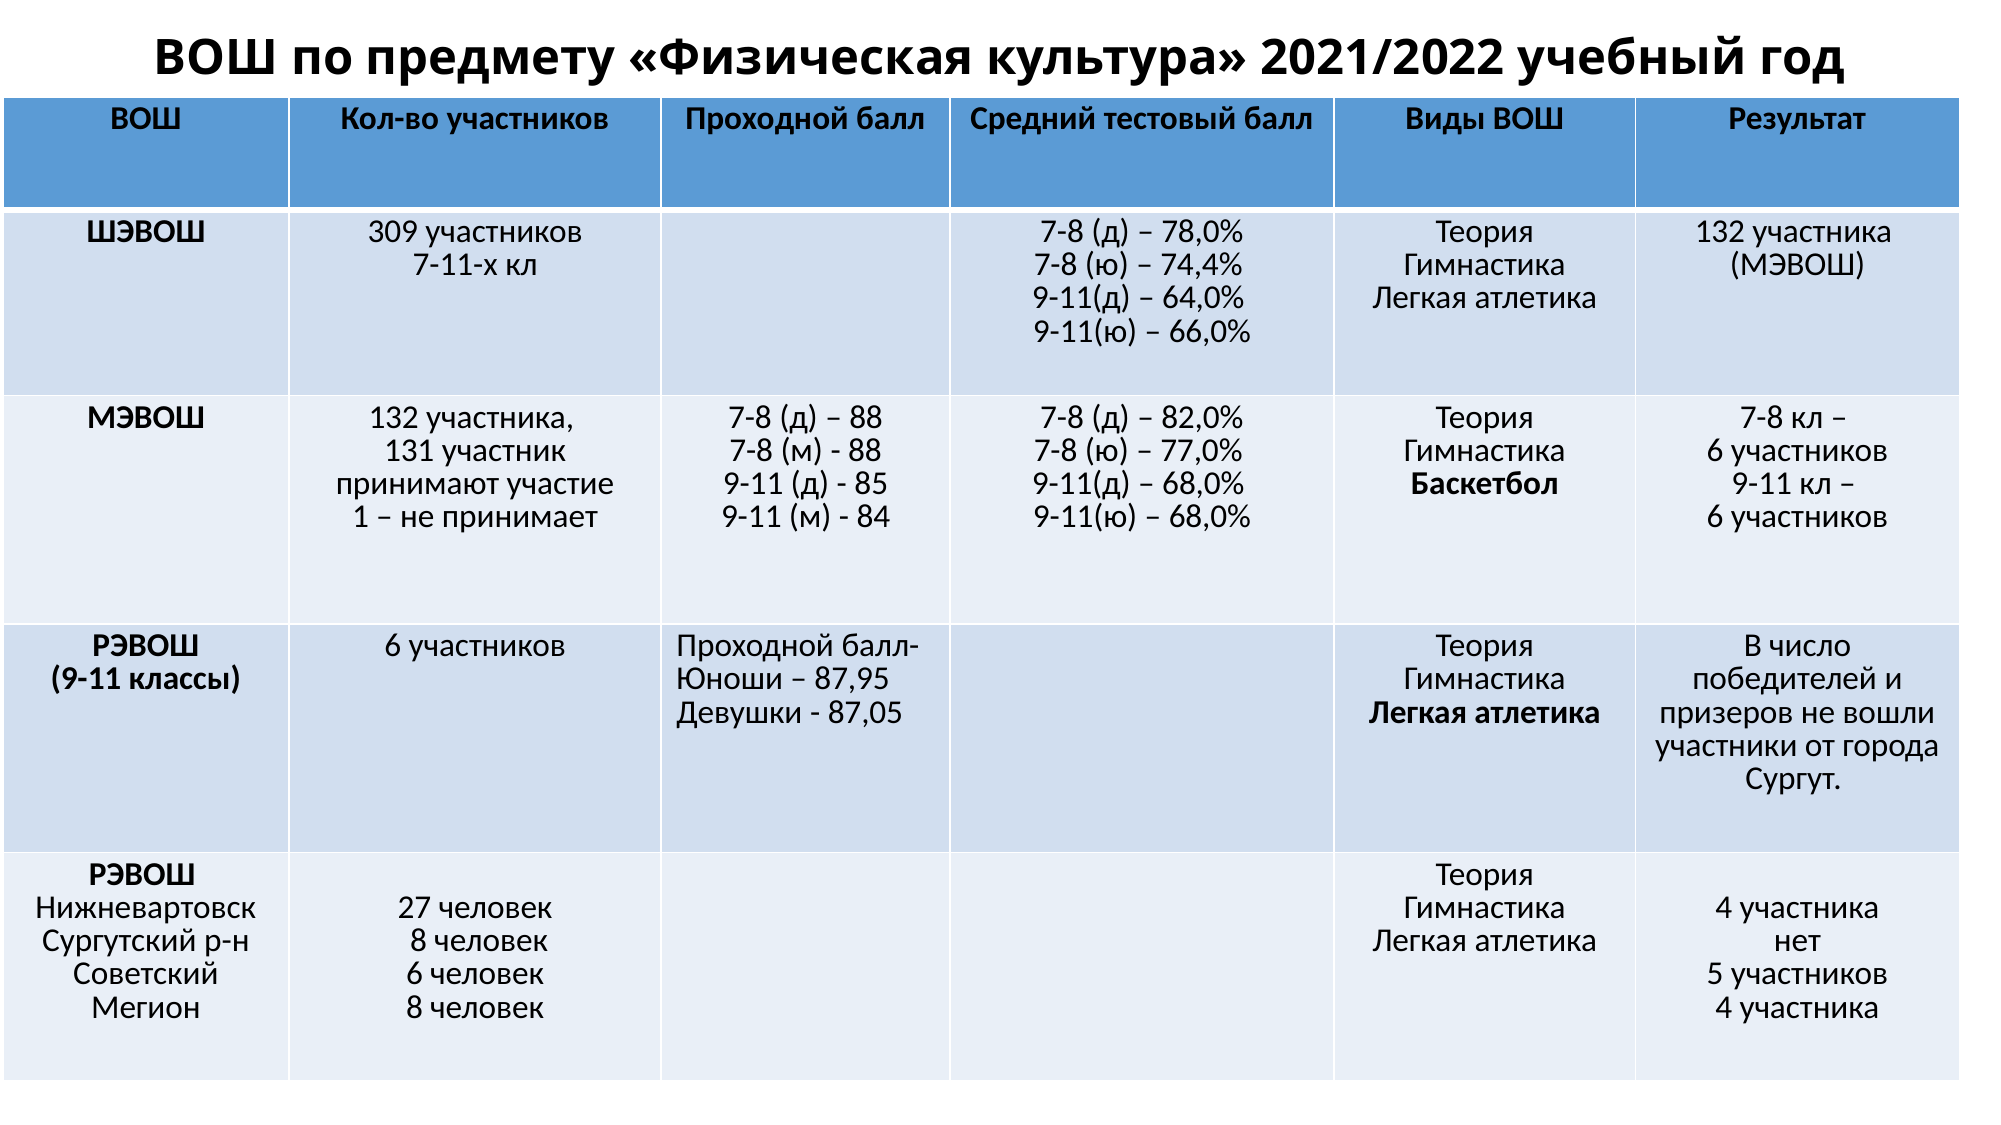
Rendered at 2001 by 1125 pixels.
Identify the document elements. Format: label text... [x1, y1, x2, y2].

table_cell 309 участников 7-11-х кл [290, 213, 660, 395]
table_header Кол-во участников [290, 98, 660, 207]
table_header Проходной балл [662, 98, 949, 207]
table_cell 6 участников [290, 625, 660, 852]
table_cell 7-8 (д) – 88 7-8 (м) - 88 9-11 (д) - 85 9-11 (м) - 84 [662, 396, 949, 623]
table_header Результат [1636, 98, 1959, 207]
table_cell Теория Гимнастика Баскетбол [1335, 396, 1635, 623]
table_header Виды ВОШ [1335, 98, 1635, 207]
table_cell Теория Гимнастика Легкая атлетика [1335, 213, 1635, 395]
table_cell 7-8 кл – 6 участников 9-11 кл – 6 участников [1636, 396, 1959, 623]
table_cell МЭВОШ [4, 396, 288, 623]
table_cell Проходной балл- Юноши – 87,95 Девушки - 87,05 [662, 625, 949, 852]
table_cell [662, 213, 949, 395]
table_cell В число победителей и призеров не вошли участники от города Сургут. [1636, 625, 1959, 852]
table_cell 7-8 (д) – 78,0% 7-8 (ю) – 74,4% 9-11(д) – 64,0% 9-11(ю) – 66,0% [951, 213, 1333, 395]
table_cell 132 участника, 131 участник принимают участие 1 – не принимает [290, 396, 660, 623]
table_cell 132 участника (МЭВОШ) [1636, 213, 1959, 395]
table_cell РЭВОШ (9-11 классы) [4, 625, 288, 852]
table_header ВОШ [4, 98, 288, 207]
table_cell 7-8 (д) – 82,0% 7-8 (ю) – 77,0% 9-11(д) – 68,0% 9-11(ю) – 68,0% [951, 396, 1333, 623]
table_cell 27 человек 8 человек 6 человек 8 человек [290, 853, 660, 1080]
table_cell [662, 853, 949, 1080]
table_cell ШЭВОШ [4, 213, 288, 395]
table_cell Теория Гимнастика Легкая атлетика [1335, 625, 1635, 852]
table_cell Теория Гимнастика Легкая атлетика [1335, 853, 1635, 1080]
table_cell 4 участника нет 5 участников 4 участника [1636, 853, 1959, 1080]
table_header Средний тестовый балл [951, 98, 1333, 207]
table_cell [951, 625, 1333, 852]
table_cell РЭВОШ Нижневартовск Сургутский р-н Советский Мегион [4, 853, 288, 1080]
title ВОШ по предмету «Физическая культура» 2021/2022 учебный год [137, 23, 1863, 95]
table_cell [951, 853, 1333, 1080]
